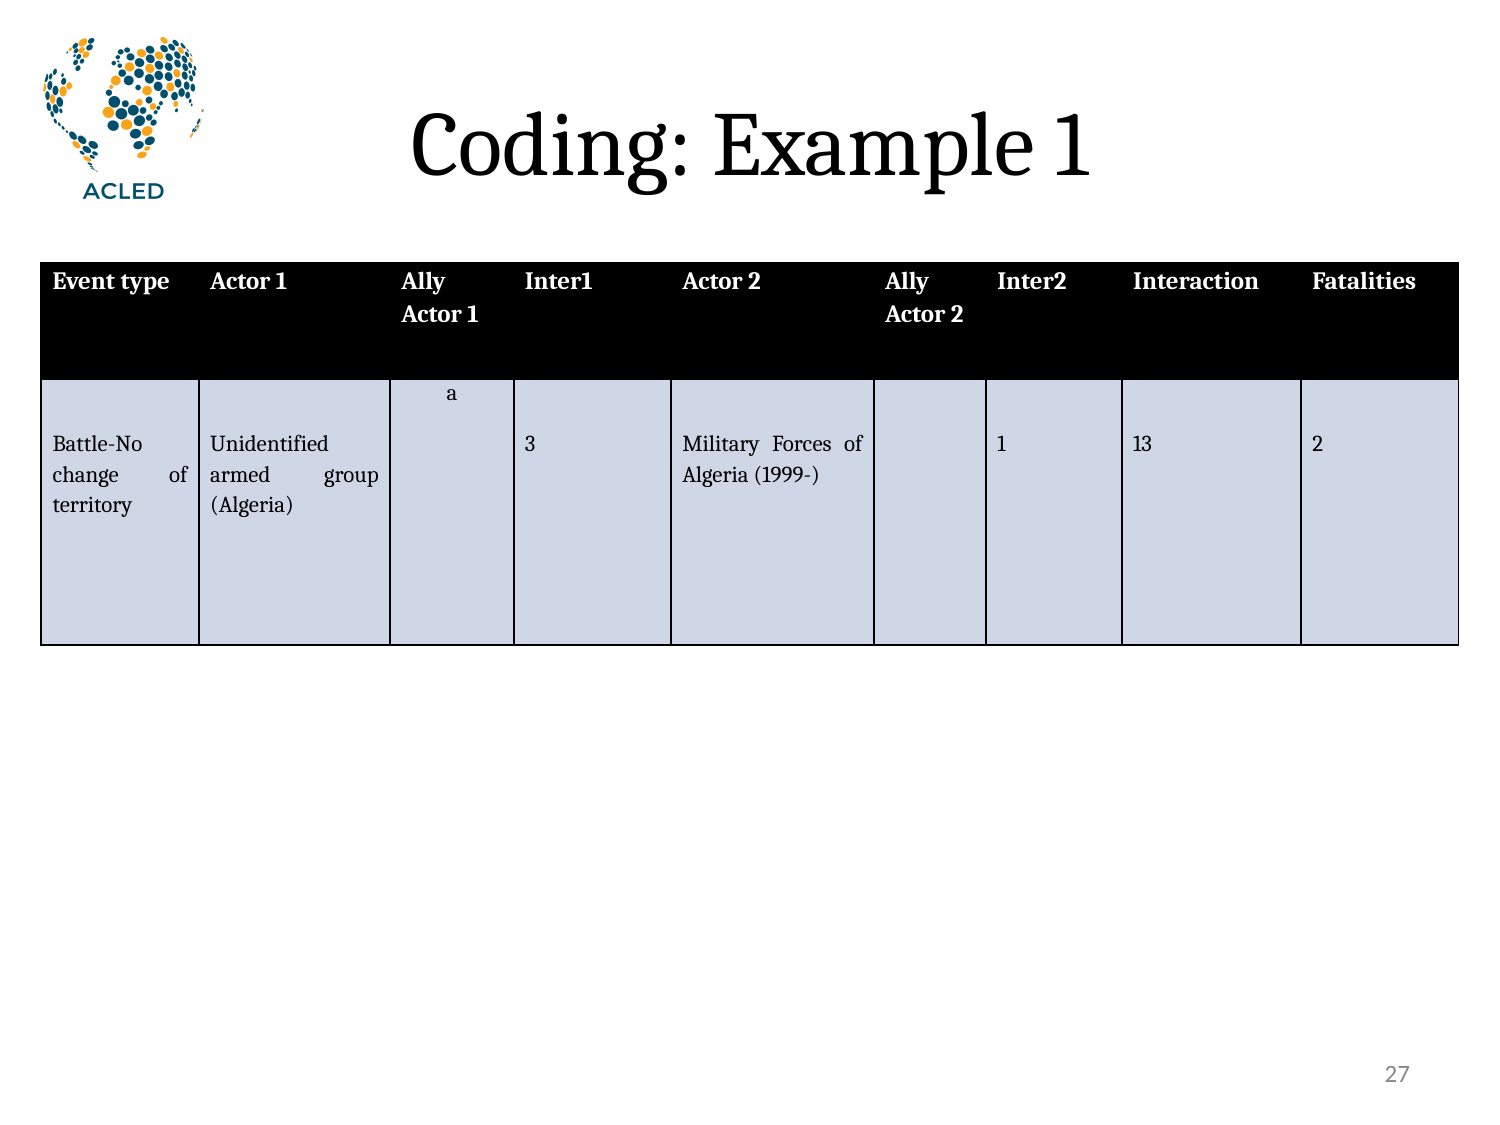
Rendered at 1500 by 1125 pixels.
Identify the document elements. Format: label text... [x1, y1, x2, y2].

picture [42, 36, 205, 199]
table_cell Unidentified armed group (Algeria) [200, 380, 389, 644]
table_header Inter1 [515, 263, 670, 379]
table_cell [875, 380, 985, 644]
title Coding: Example 1 [75, 45, 1425, 233]
table_header Event type [42, 263, 198, 379]
table_header Fatalities [1302, 263, 1458, 379]
table_cell 1 [987, 380, 1121, 644]
table_header Inter2 [987, 263, 1121, 379]
table_cell 2 [1302, 380, 1458, 644]
slide_number 27 [1074, 1042, 1425, 1103]
picture [152, 186, 160, 196]
table_header Actor 1 [200, 263, 389, 379]
table_header Ally Actor 1 [391, 263, 513, 379]
table_header Actor 2 [672, 263, 873, 379]
table_cell 3 [515, 380, 670, 644]
table_cell Battle-No change of territory [42, 380, 198, 644]
table_header Interaction [1123, 263, 1300, 379]
table_cell a [391, 380, 513, 644]
table_cell 13 [1123, 380, 1300, 644]
table_cell Military Forces of Algeria (1999-) [672, 380, 873, 644]
table_header Ally Actor 2 [875, 263, 985, 379]
